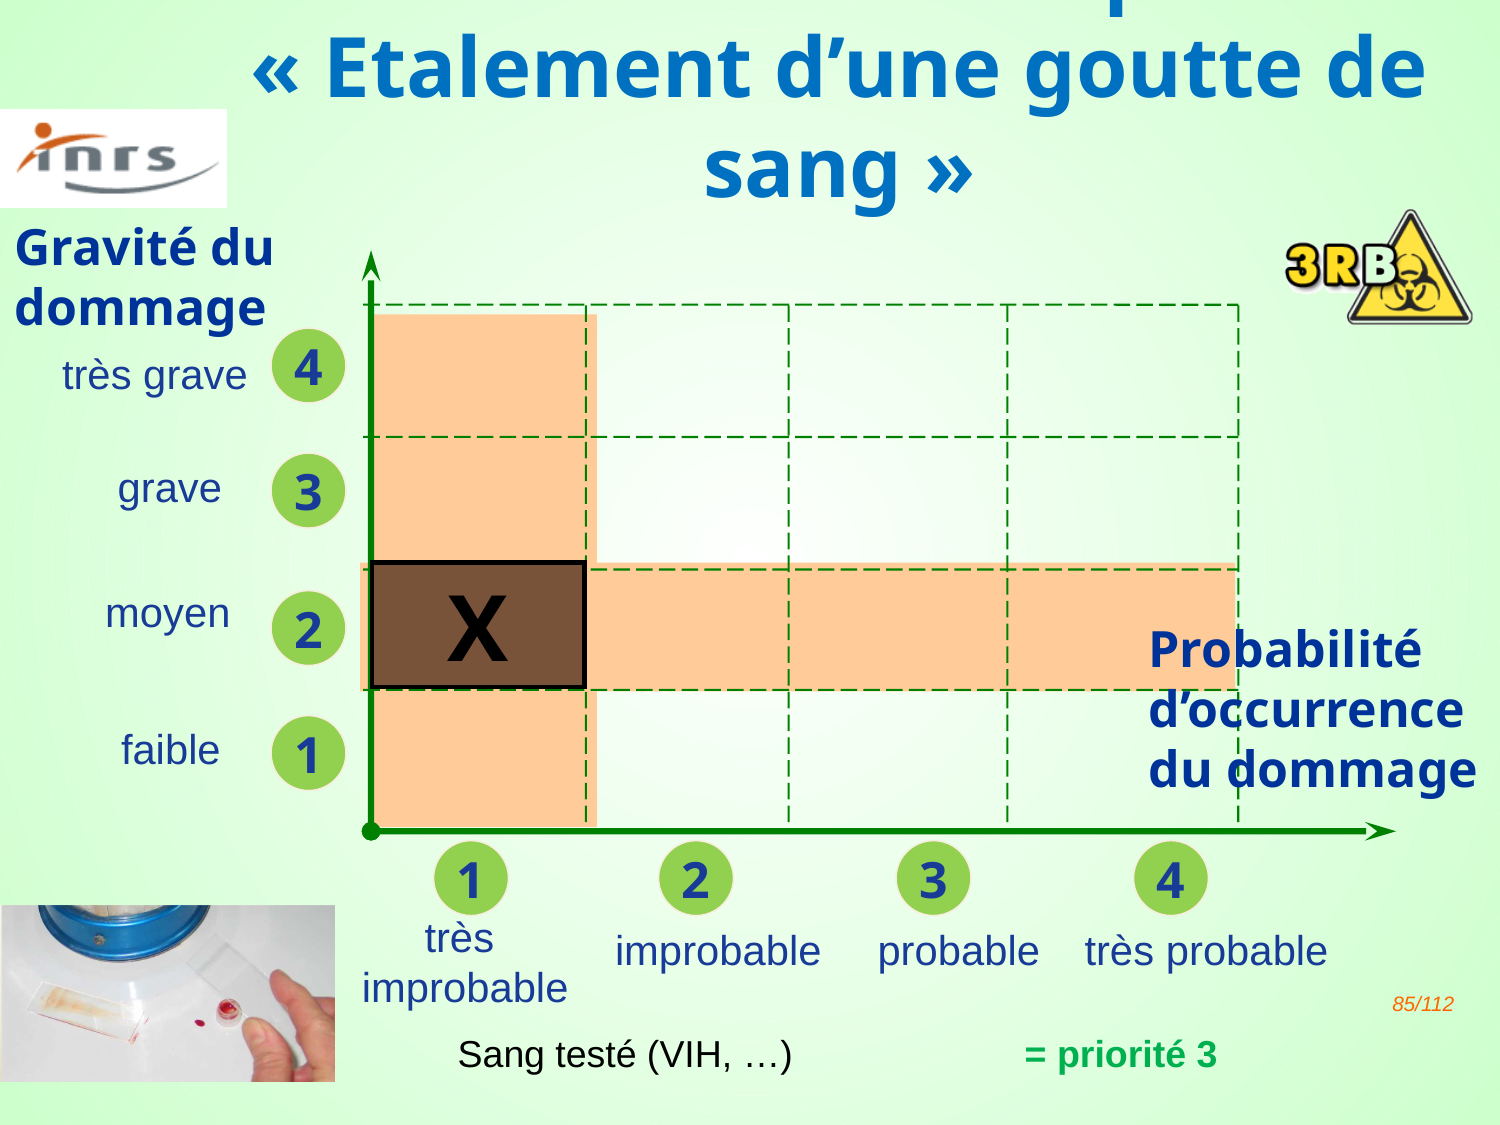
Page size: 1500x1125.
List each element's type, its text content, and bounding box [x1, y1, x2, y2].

text_box [585, 562, 1236, 692]
text_box [372, 692, 597, 827]
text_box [58, 328, 349, 843]
picture [1281, 208, 1474, 326]
picture [0, 109, 227, 209]
text_box [360, 562, 370, 692]
title Estimation des risques : « Etalement d’une goutte de sang » [179, 7, 1500, 222]
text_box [339, 903, 1330, 1020]
text_box Gravité du dommage [0, 208, 367, 343]
text_box [372, 688, 585, 692]
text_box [433, 840, 1209, 916]
picture [0, 905, 335, 1082]
text_box [364, 825, 1377, 838]
text_box = priorité 3 [1009, 1023, 1353, 1083]
text_box [1375, 825, 1397, 838]
text_box [367, 250, 378, 271]
text_box Probabilité d’occurrence du dommage [1133, 609, 1500, 805]
text_box 85/112 [1372, 982, 1474, 1023]
text_box [372, 314, 597, 562]
text_box X [371, 562, 585, 688]
text_box Sang testé (VIH, …) [442, 1026, 963, 1083]
